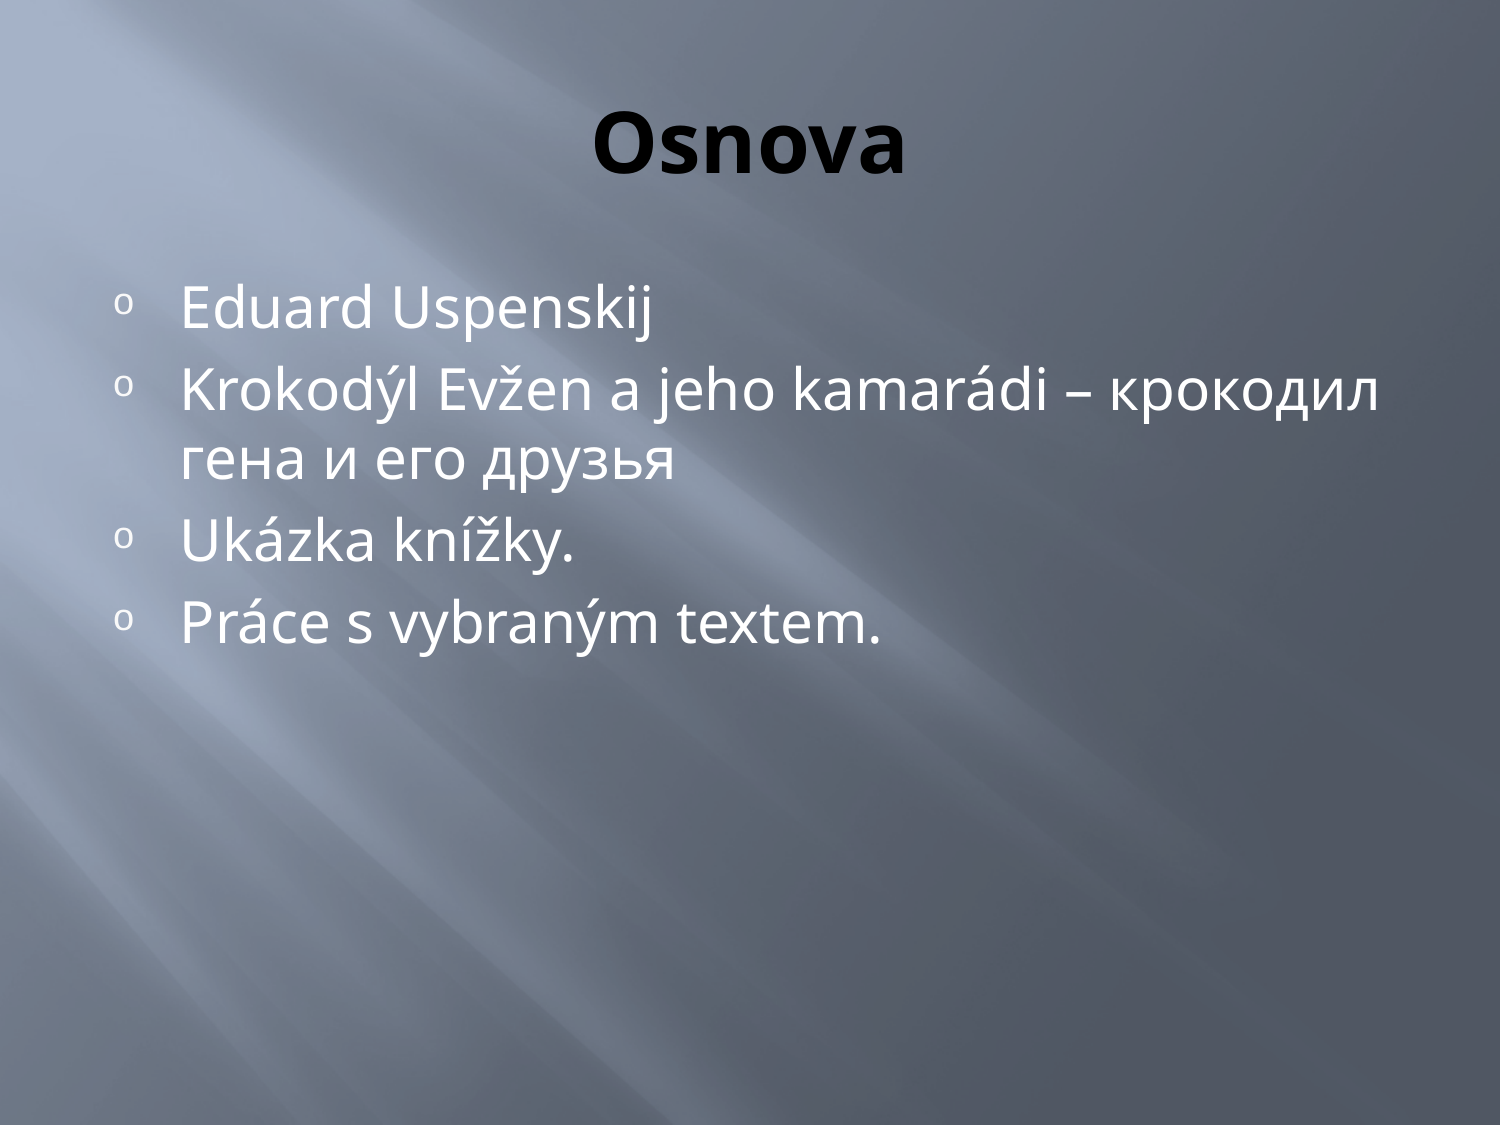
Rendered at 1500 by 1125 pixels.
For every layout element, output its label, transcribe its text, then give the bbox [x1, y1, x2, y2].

title Osnova [75, 45, 1425, 233]
list Eduard Uspenskij Krokodýl Evžen a jeho kamarádi – крокодил гена и его друзья Ukázka knížky. Práce s vybraným textem. [75, 262, 1425, 1035]
